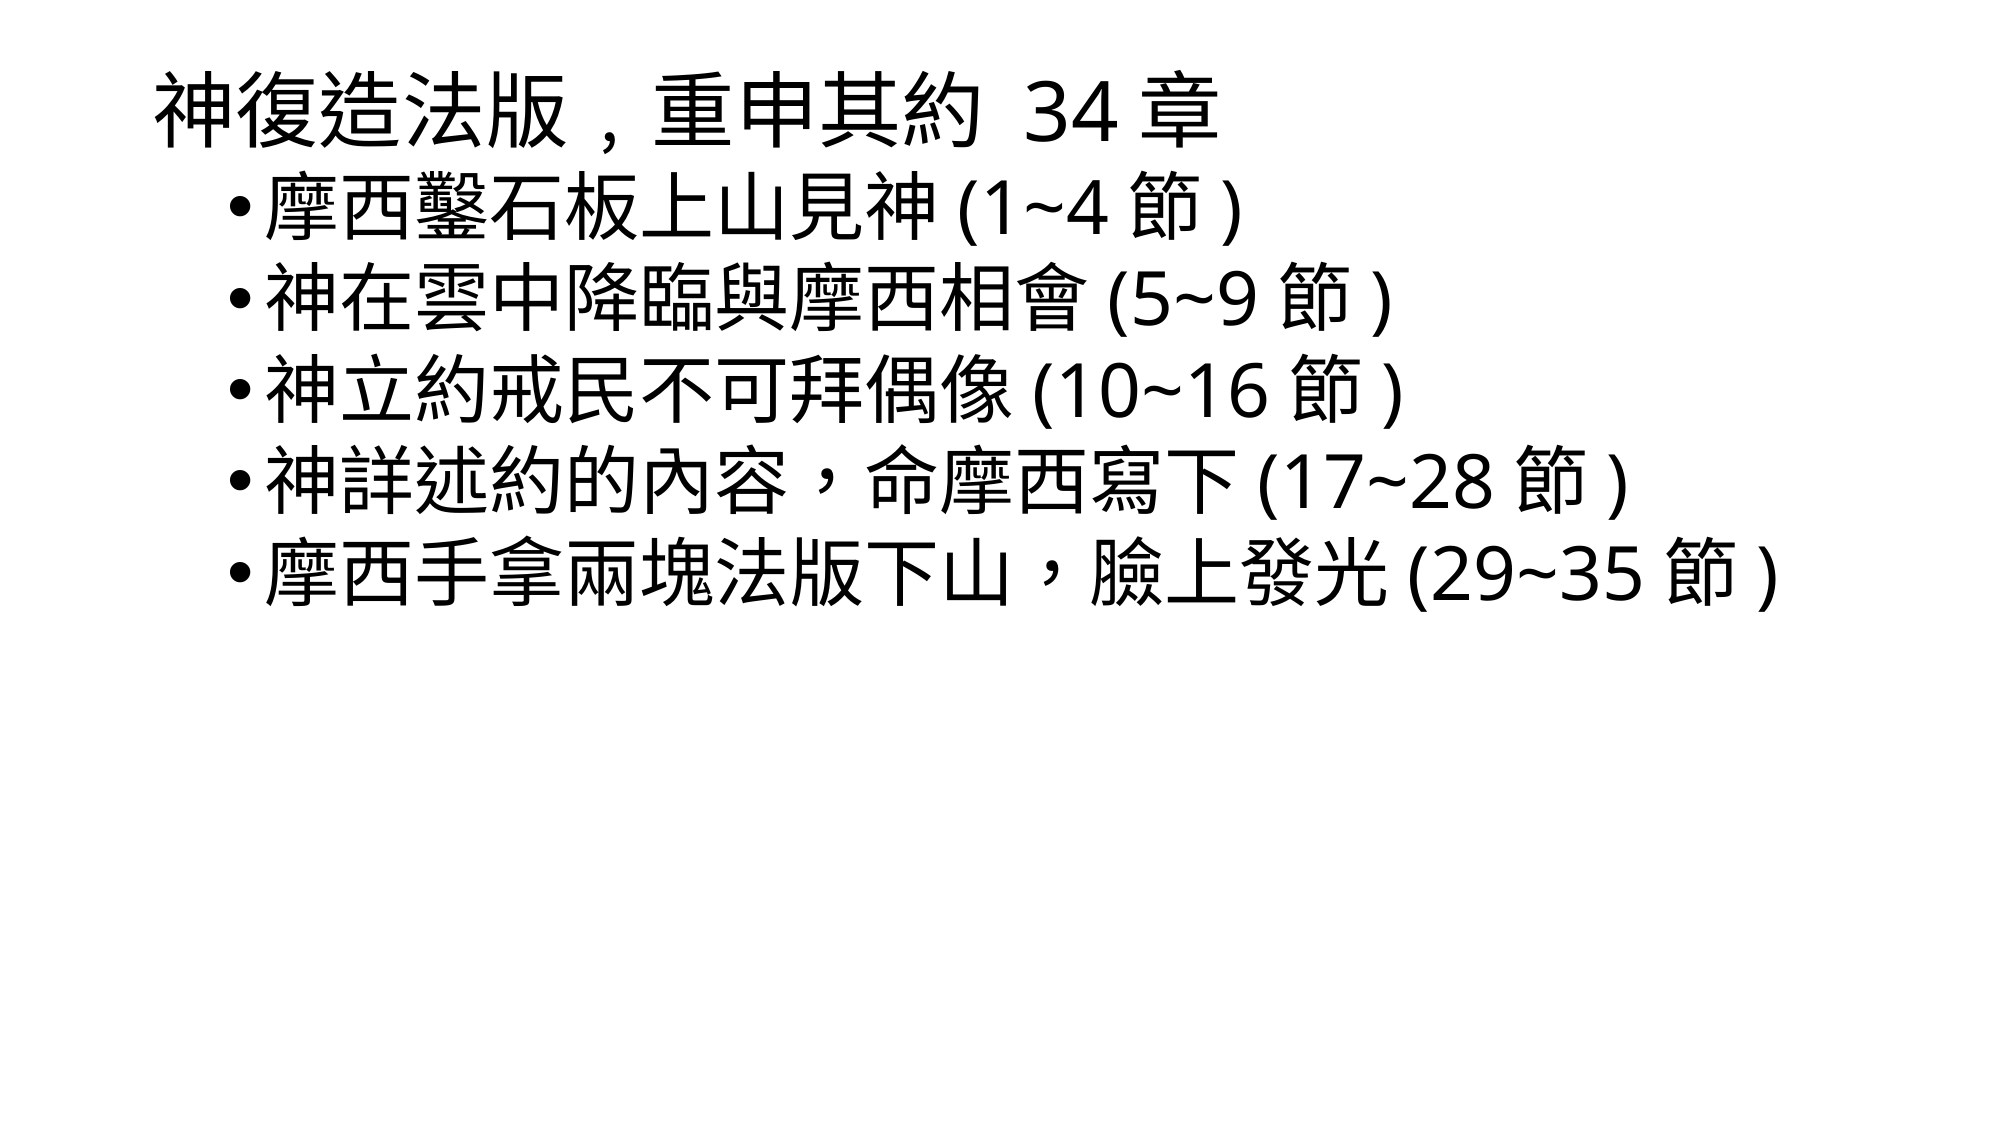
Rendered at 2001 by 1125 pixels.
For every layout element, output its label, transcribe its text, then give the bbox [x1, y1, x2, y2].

list 神復造法版﹐重申其約 34章 摩西鑿石板上山見神(1~4節) 神在雲中降臨與摩西相會(5~9節) 神立約戒民不可拜偶像(10~16節) 神詳述約的內容，命摩西寫下(17~28節) 摩西手拿兩塊法版下山，臉上發光(29~35節) [137, 62, 1863, 1014]
